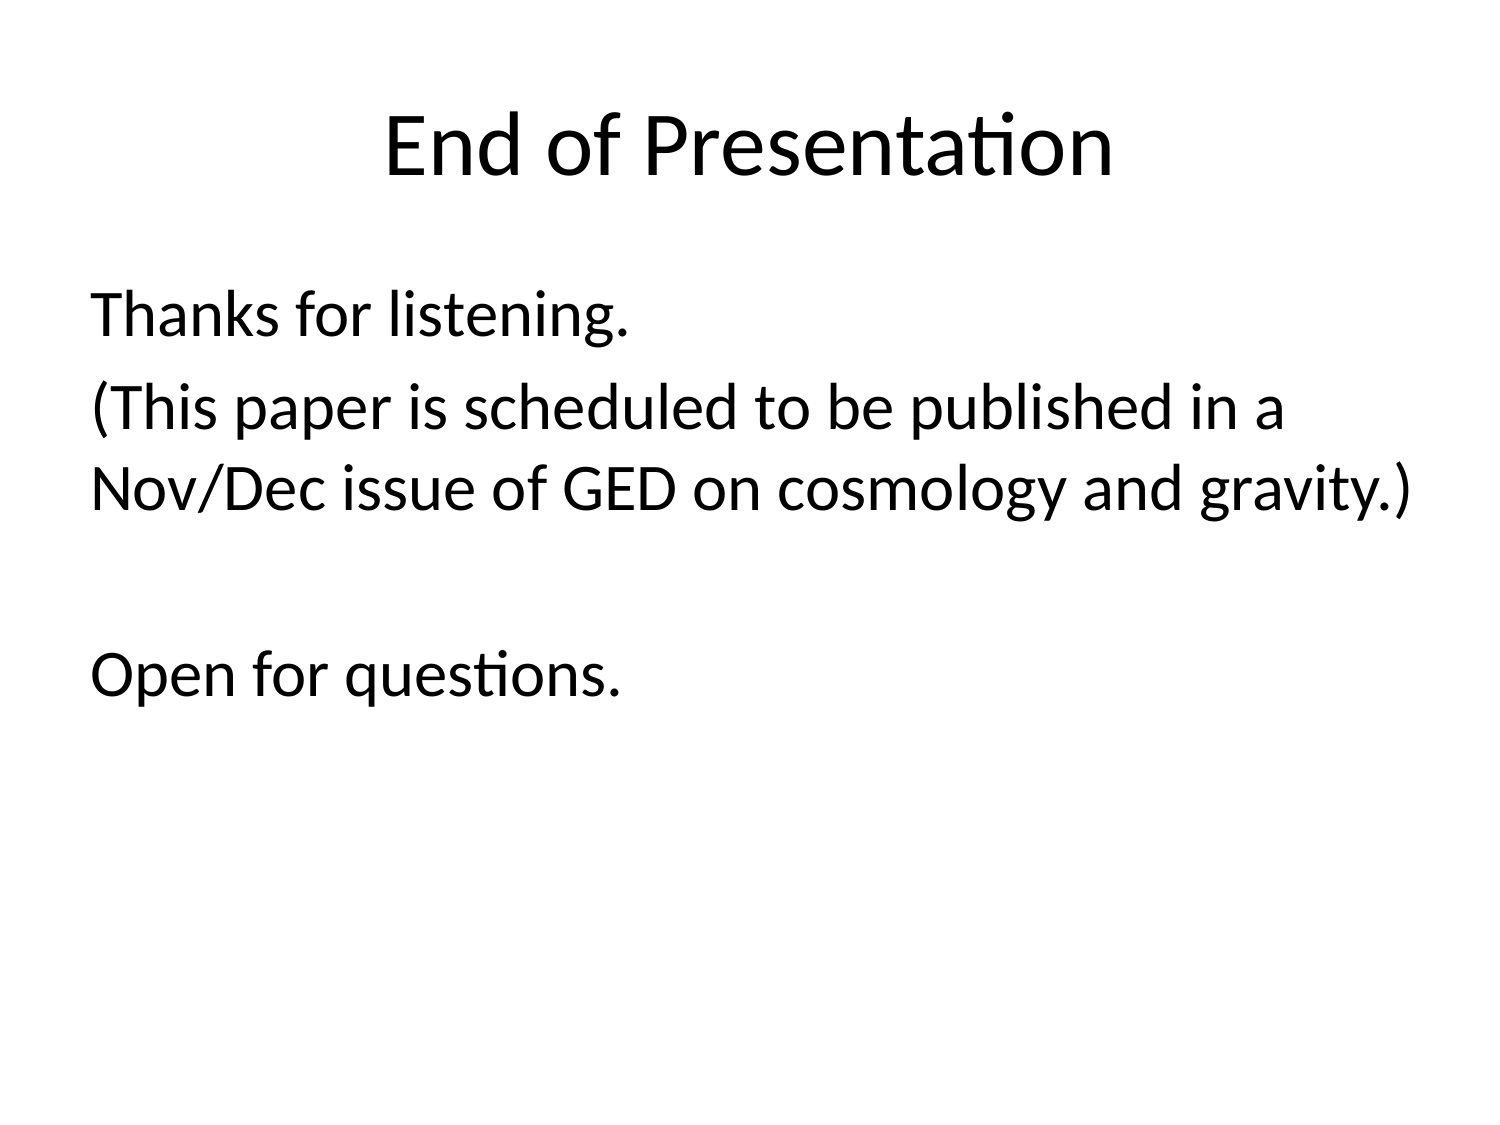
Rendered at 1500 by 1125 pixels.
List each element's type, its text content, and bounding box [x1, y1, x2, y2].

title End of Presentation [75, 45, 1425, 233]
list Thanks for listening. (This paper is scheduled to be published in a Nov/Dec issue of GED on cosmology and gravity.) Open for questions. [75, 262, 1450, 1005]
